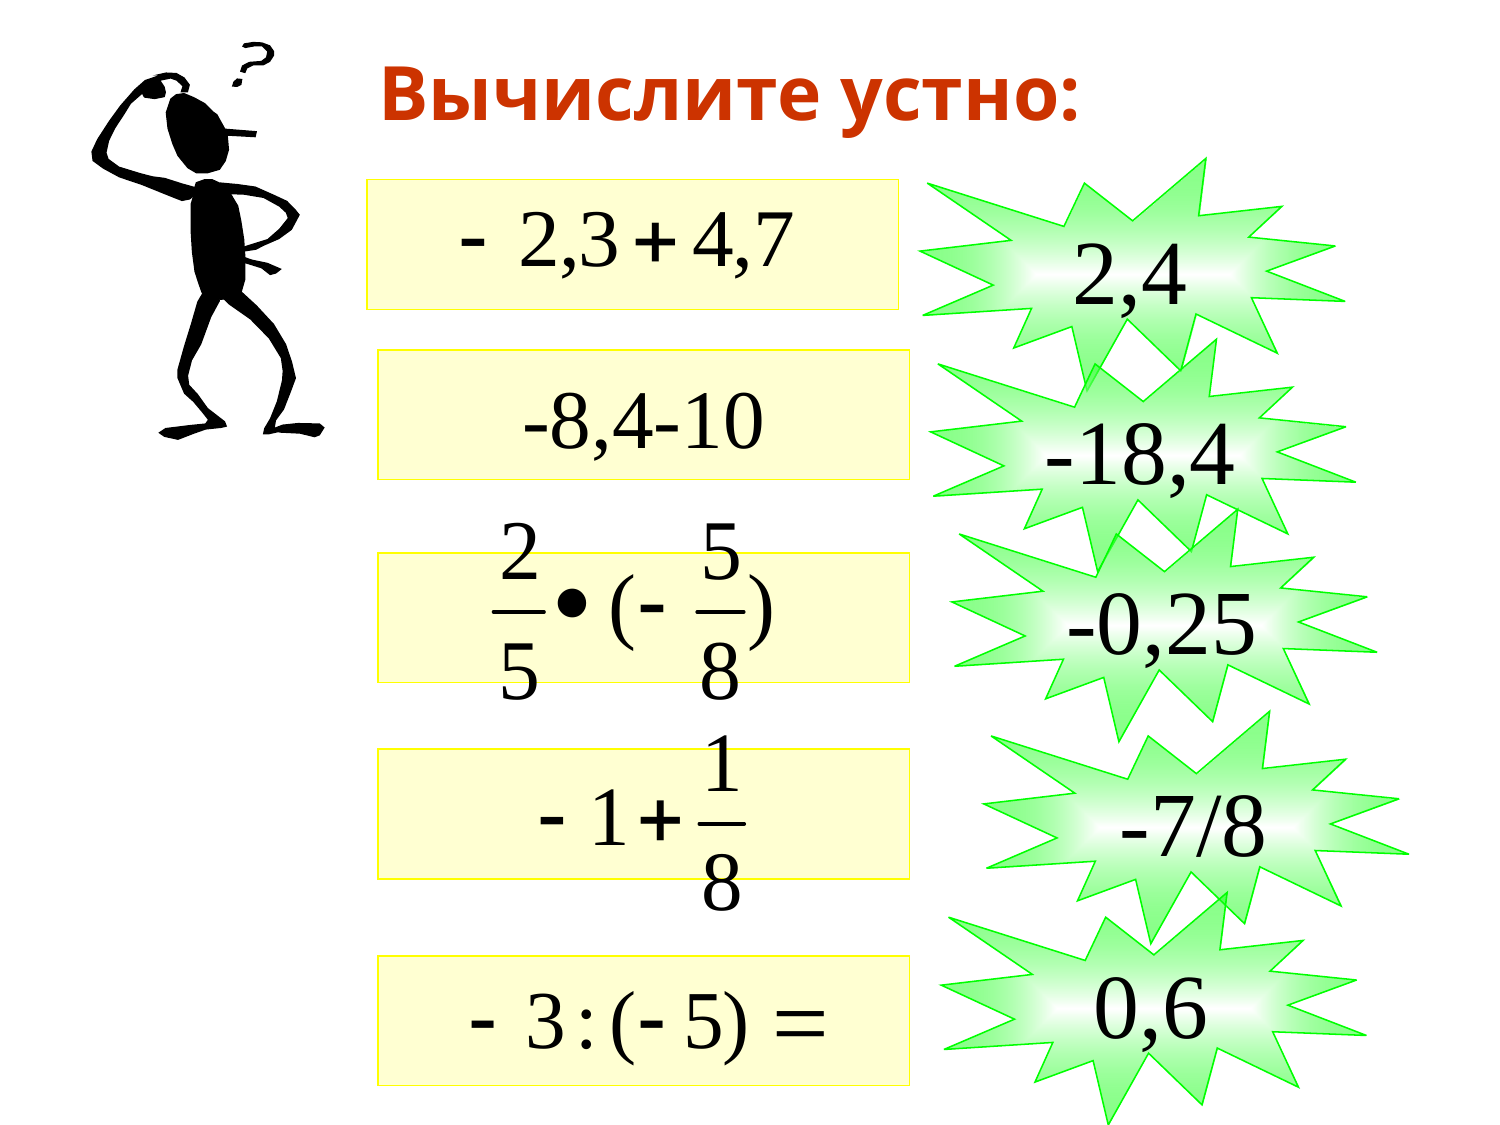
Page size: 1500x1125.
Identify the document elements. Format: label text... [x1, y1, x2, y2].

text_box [377, 955, 910, 1086]
text_box -0,25 [951, 509, 1378, 742]
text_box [377, 498, 910, 710]
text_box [377, 710, 910, 930]
text_box Вычислите устно: [80, 20, 1380, 160]
text_box 2,4 [920, 158, 1346, 383]
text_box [366, 179, 899, 310]
text_box -18,4 [930, 339, 1356, 572]
picture [90, 41, 325, 441]
text_box 0,6 [941, 892, 1367, 1125]
text_box -7/8 [983, 711, 1409, 944]
text_box -8,4-10 [377, 349, 910, 480]
